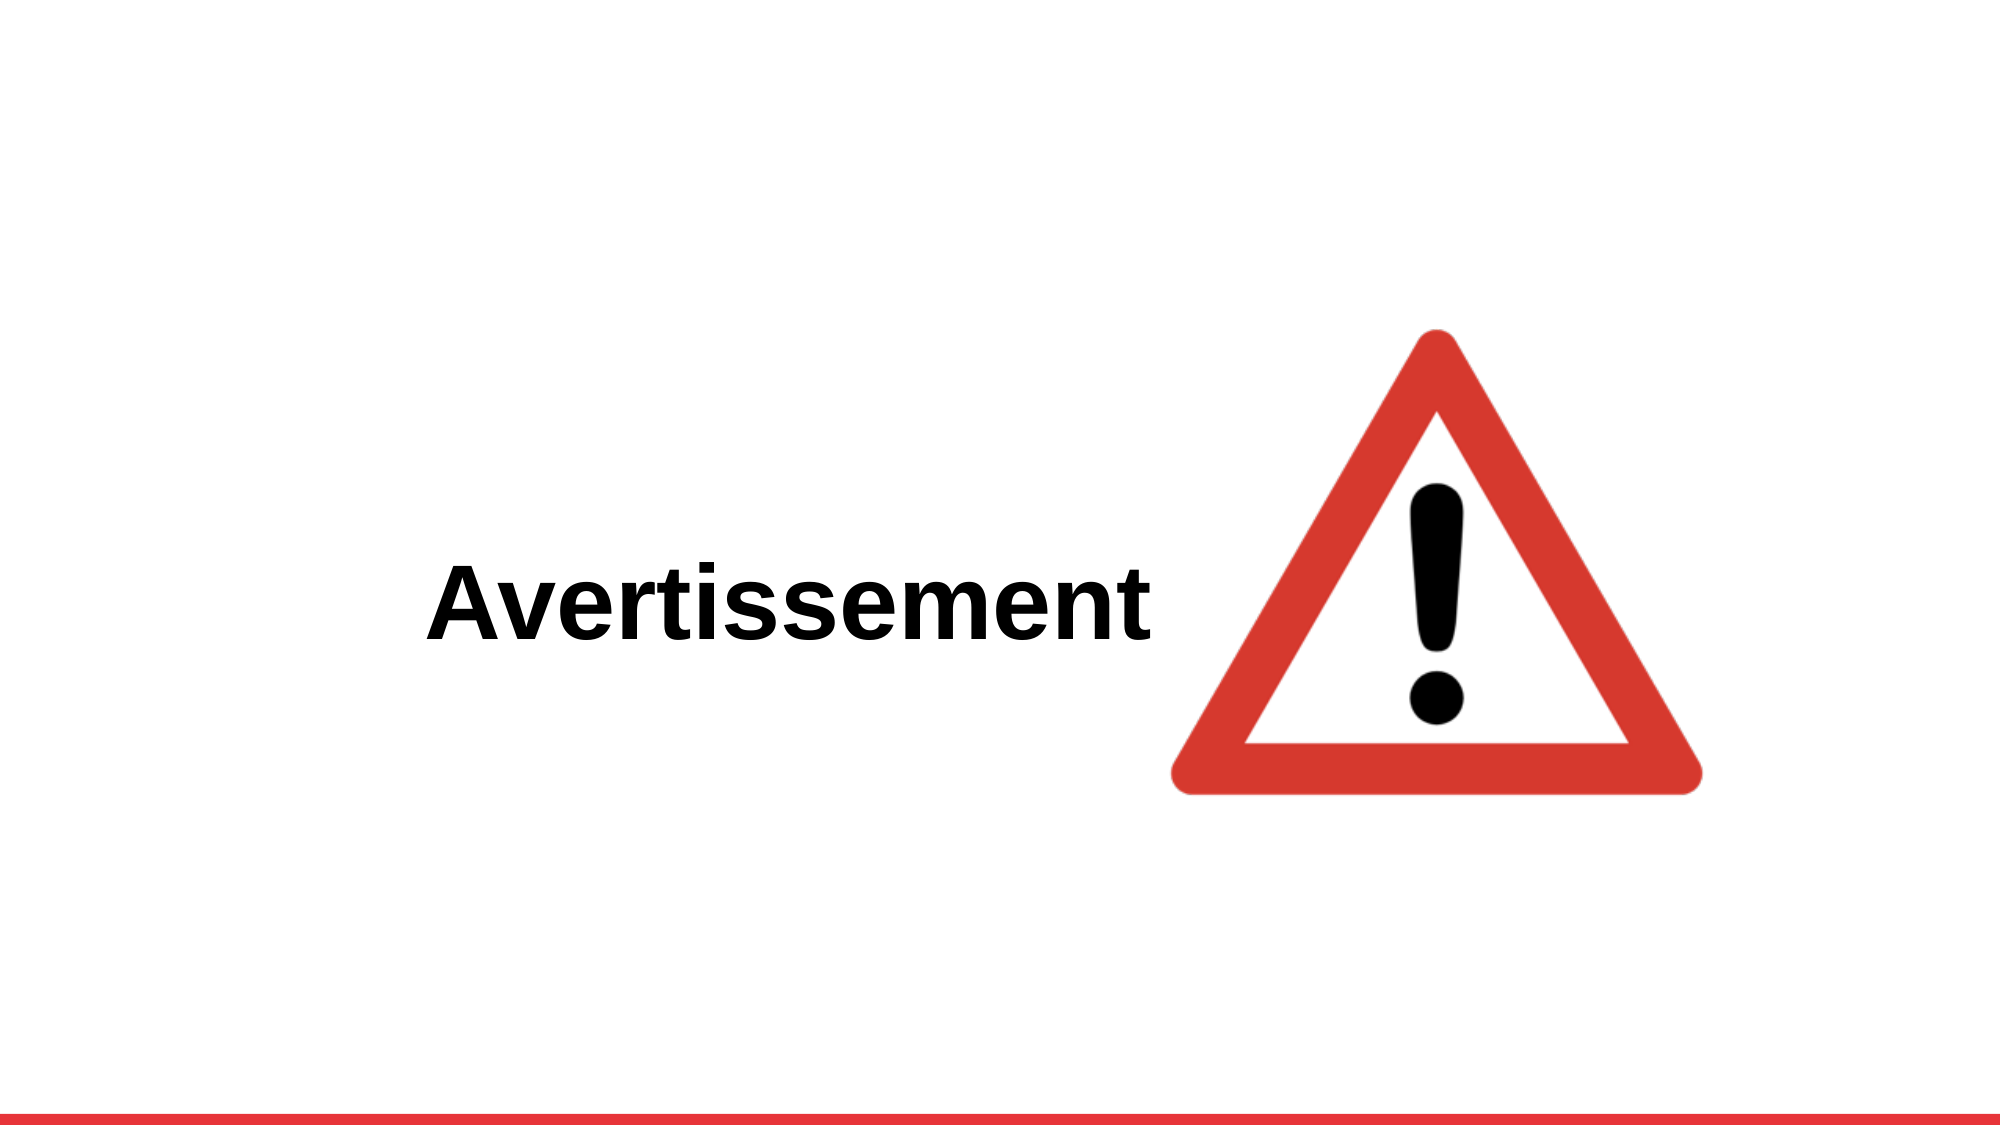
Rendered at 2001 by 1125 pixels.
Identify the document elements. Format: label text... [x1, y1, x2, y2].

title Avertissement [377, 540, 1156, 672]
picture [1161, 321, 1712, 803]
